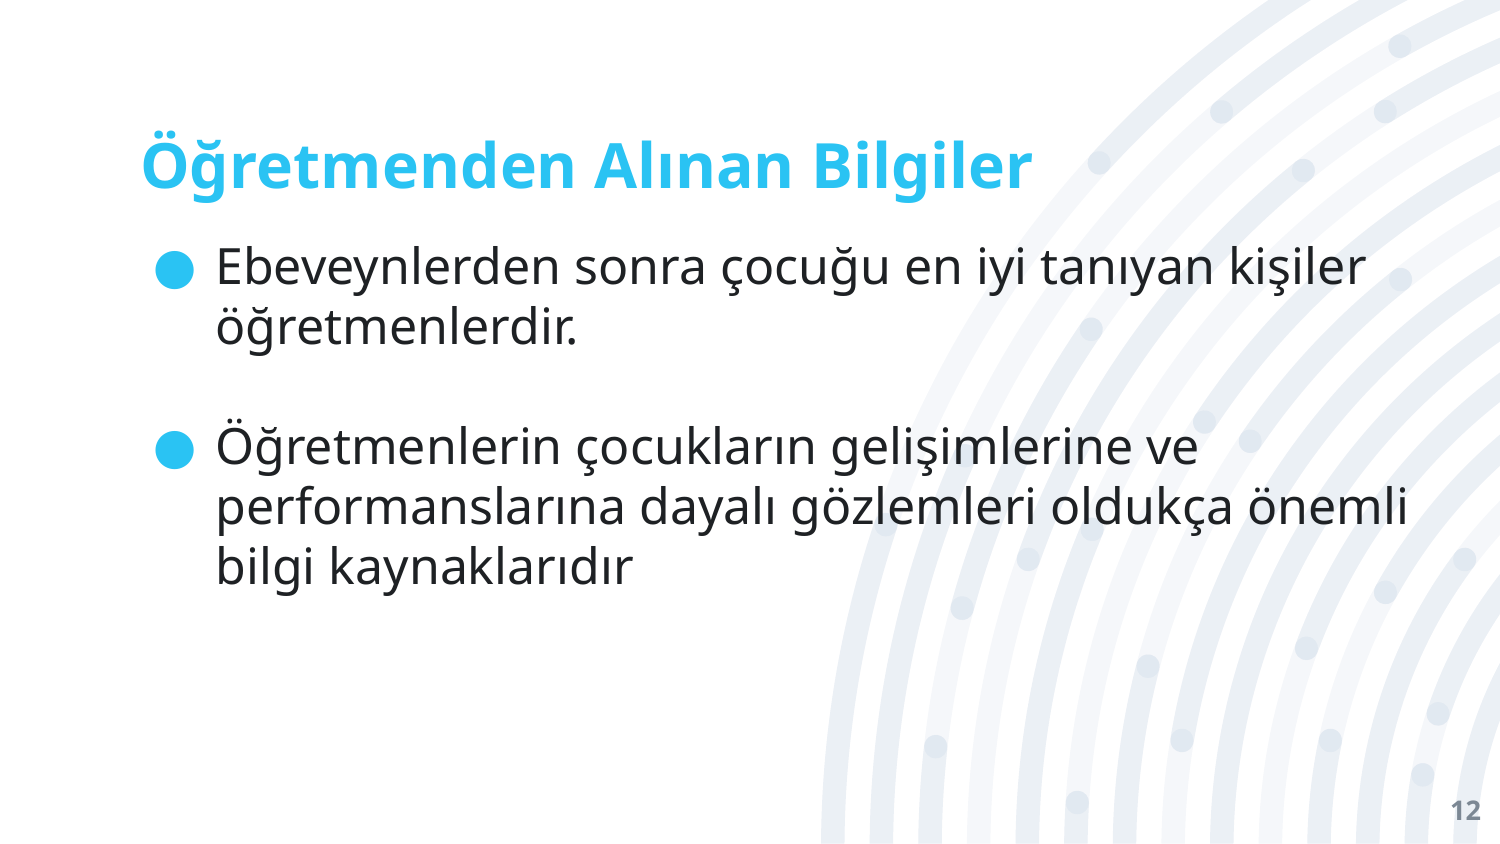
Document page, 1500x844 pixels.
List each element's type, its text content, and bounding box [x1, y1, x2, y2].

title Öğretmenden Alınan Bilgiler [140, 137, 1360, 203]
slide_number 12 [1391, 779, 1482, 844]
list Ebeveynlerden sonra çocuğu en iyi tanıyan kişiler öğretmenlerdir. Öğretmenlerin çocukların gelişimlerine ve performanslarına dayalı gözlemleri oldukça önemli bilgi kaynaklarıdır [140, 234, 1471, 737]
